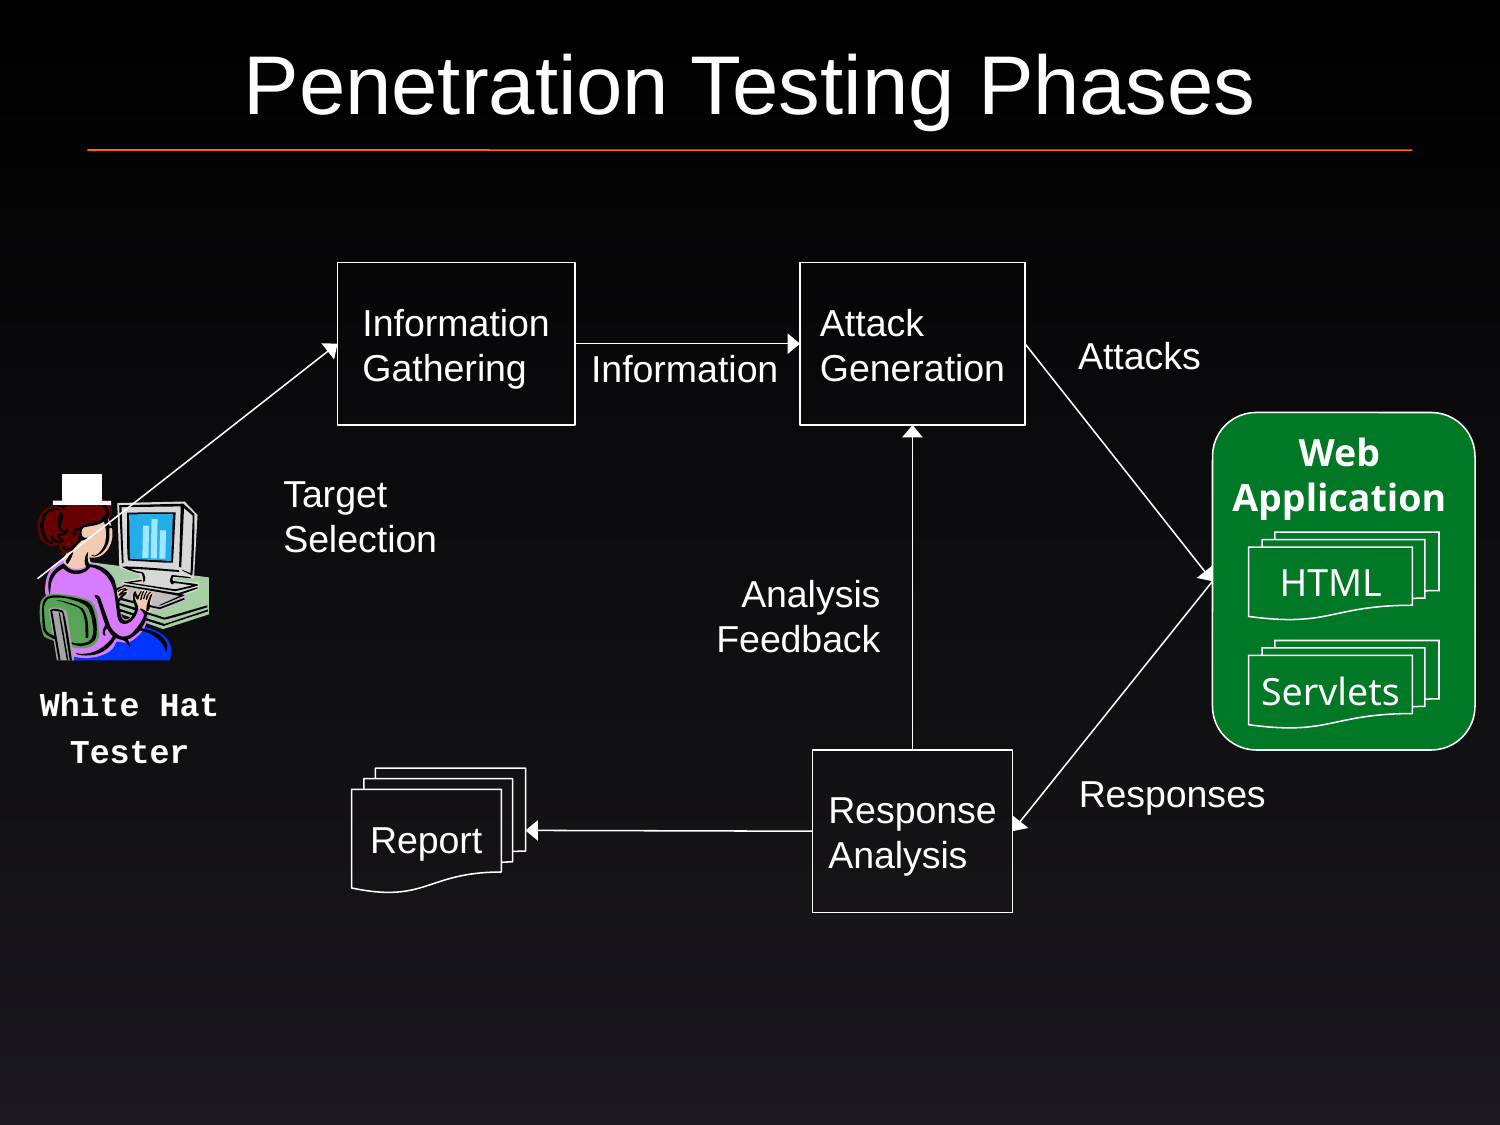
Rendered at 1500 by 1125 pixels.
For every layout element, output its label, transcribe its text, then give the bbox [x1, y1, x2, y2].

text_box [37, 474, 213, 753]
text_box Attacks [1063, 324, 1217, 385]
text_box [208, 343, 338, 579]
text_box Information [576, 352, 794, 398]
text_box Information Gathering [337, 262, 575, 425]
text_box Responses [1216, 762, 1281, 823]
text_box Report [351, 768, 526, 893]
text_box Analysis Feedback [701, 562, 896, 668]
text_box Response Analysis [812, 749, 1013, 913]
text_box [1024, 343, 1213, 581]
text_box Information [576, 337, 794, 343]
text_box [1012, 581, 1213, 832]
text_box Target Selection [342, 462, 463, 568]
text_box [1216, 412, 1476, 751]
title Penetration Testing Phases [93, 24, 1407, 138]
text_box Attack Generation [799, 262, 1025, 425]
